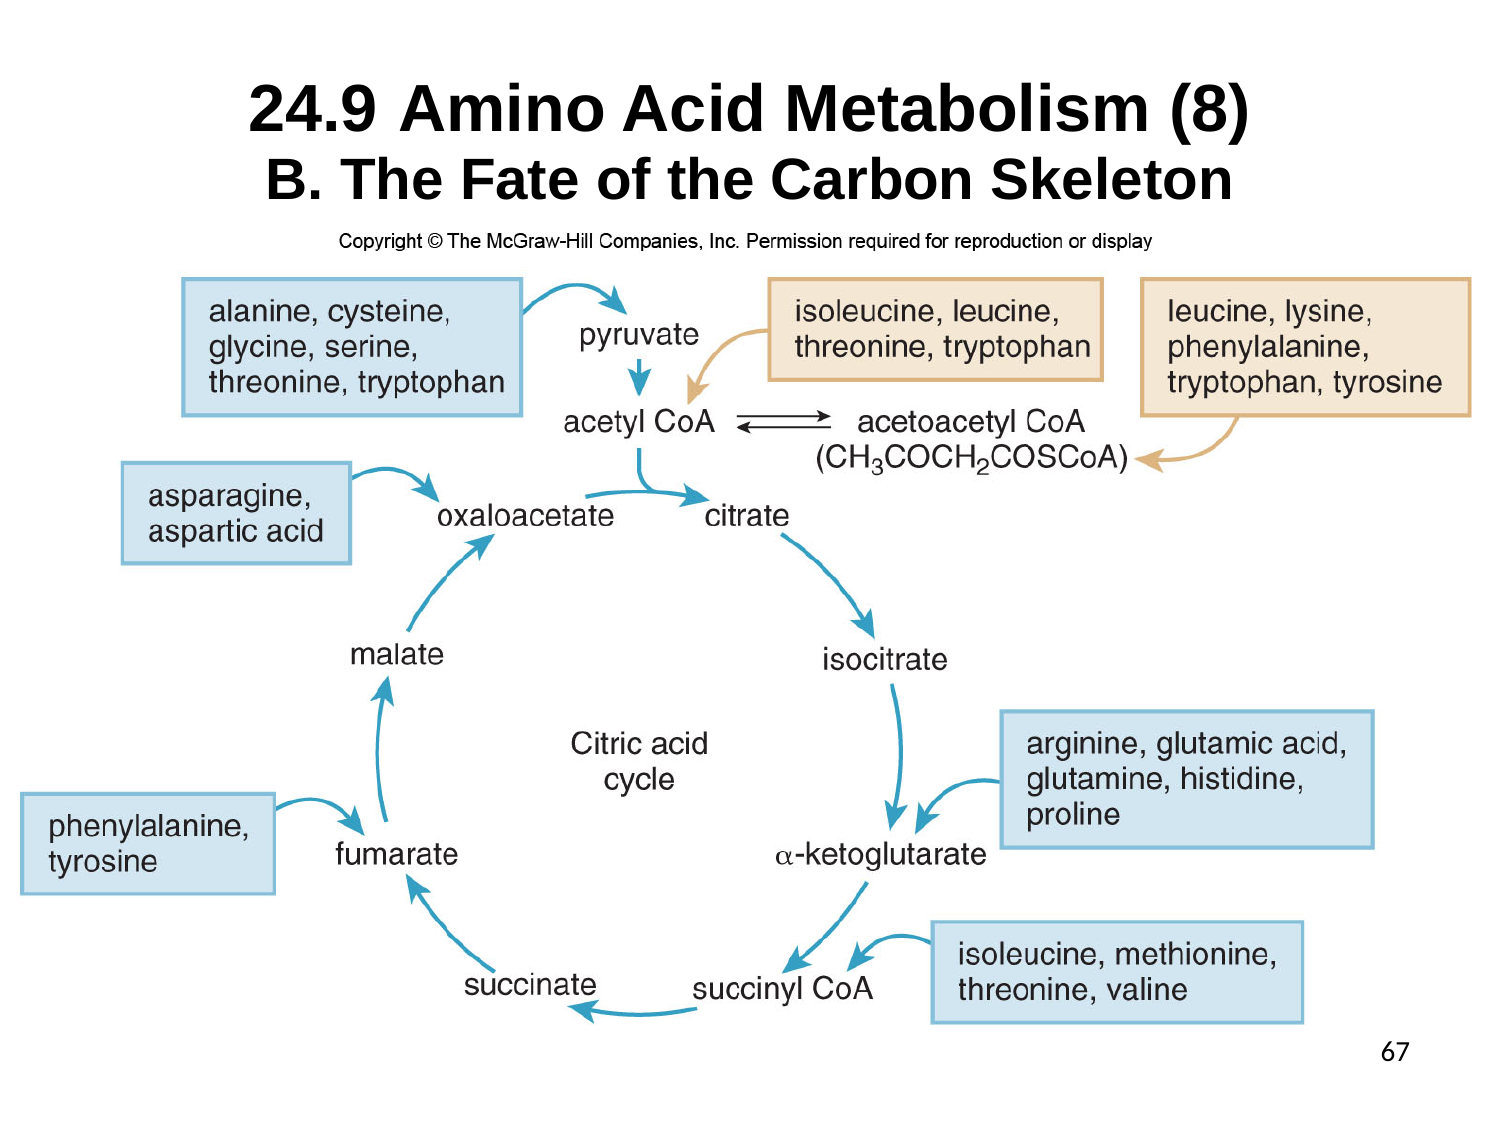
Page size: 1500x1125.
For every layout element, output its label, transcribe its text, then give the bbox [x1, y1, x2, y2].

title 24.9 Amino Acid Metabolism (8) [192, 64, 1308, 145]
picture [19, 232, 1473, 1025]
list The Fate of the Carbon Skeleton [250, 133, 1265, 210]
